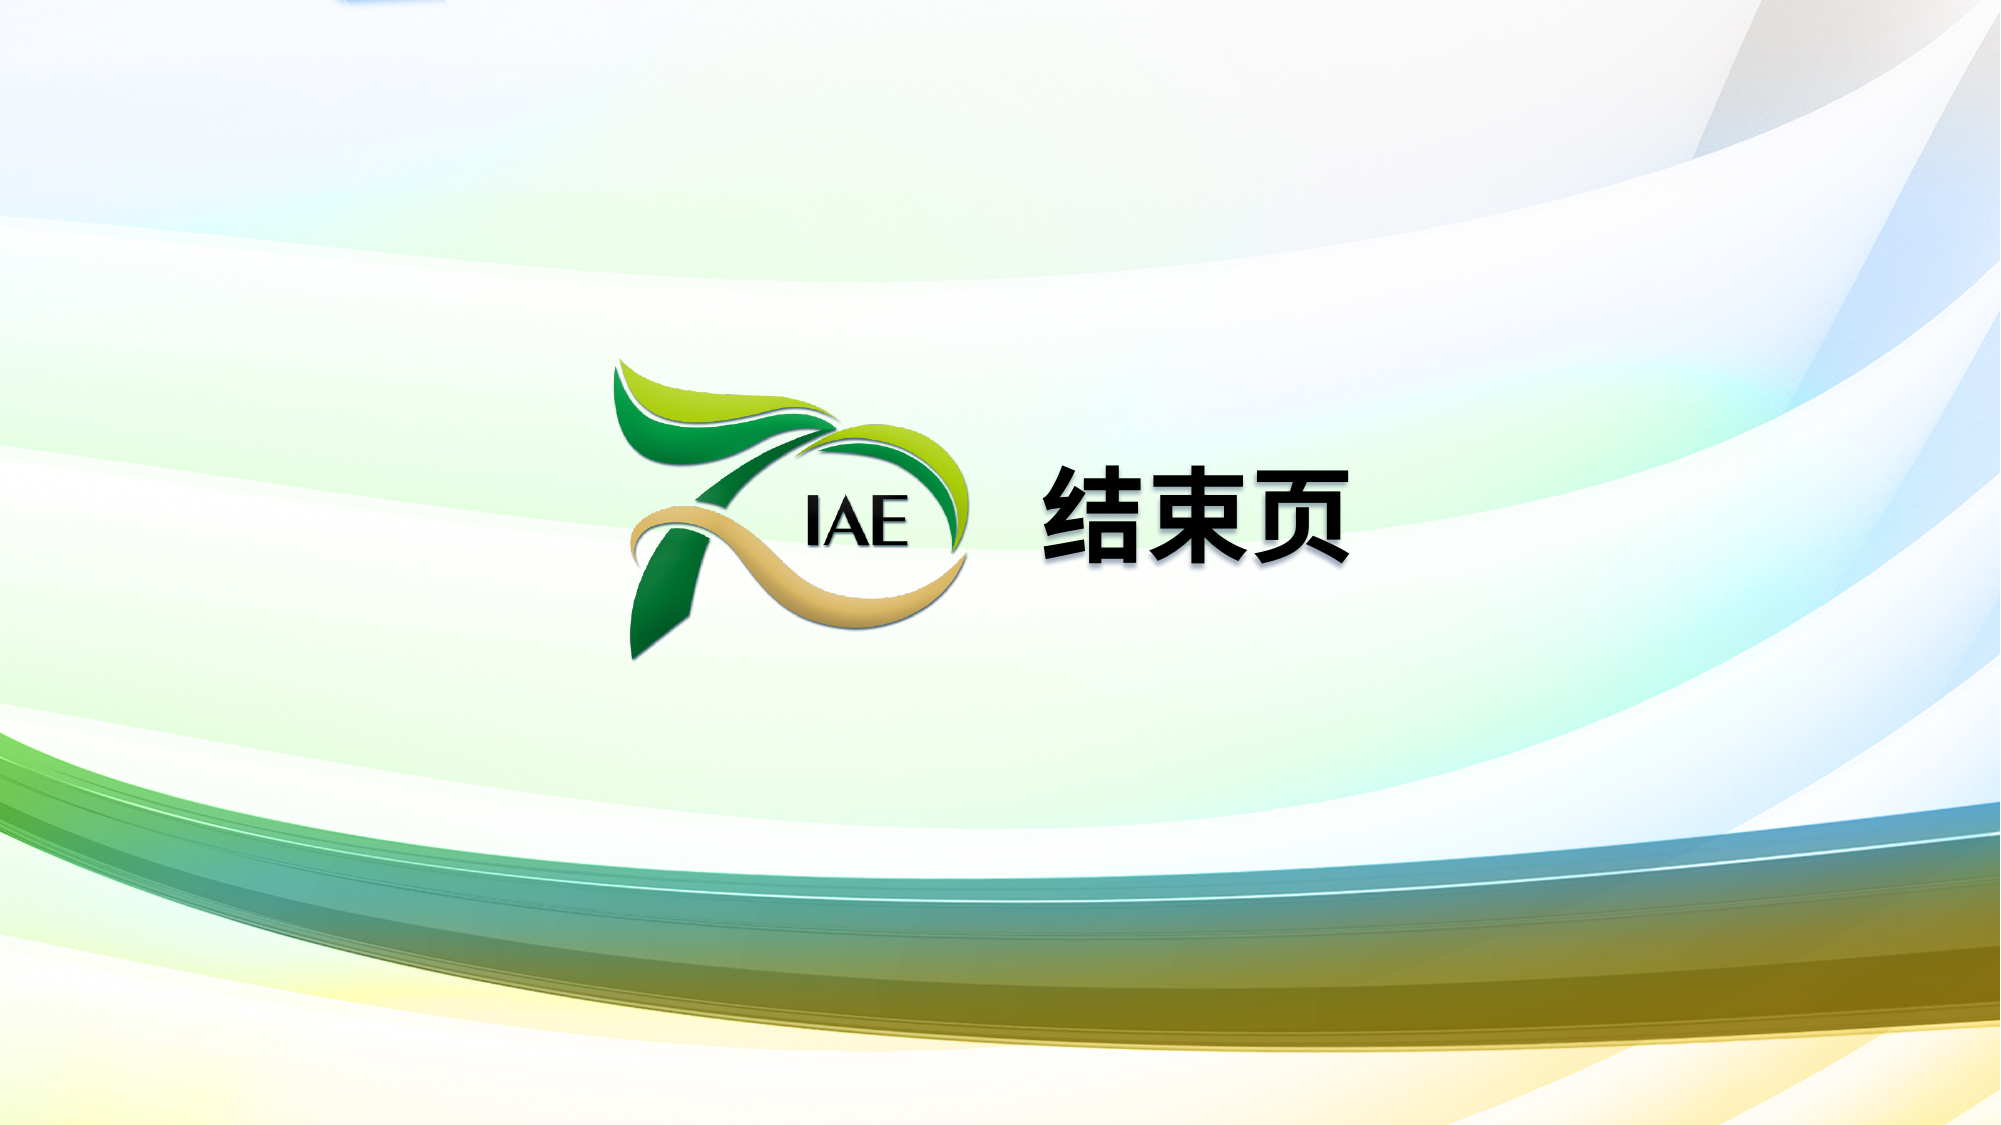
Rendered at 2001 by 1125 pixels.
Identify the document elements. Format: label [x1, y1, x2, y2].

picture [0, 0, 2000, 1125]
text_box [605, 358, 1510, 712]
